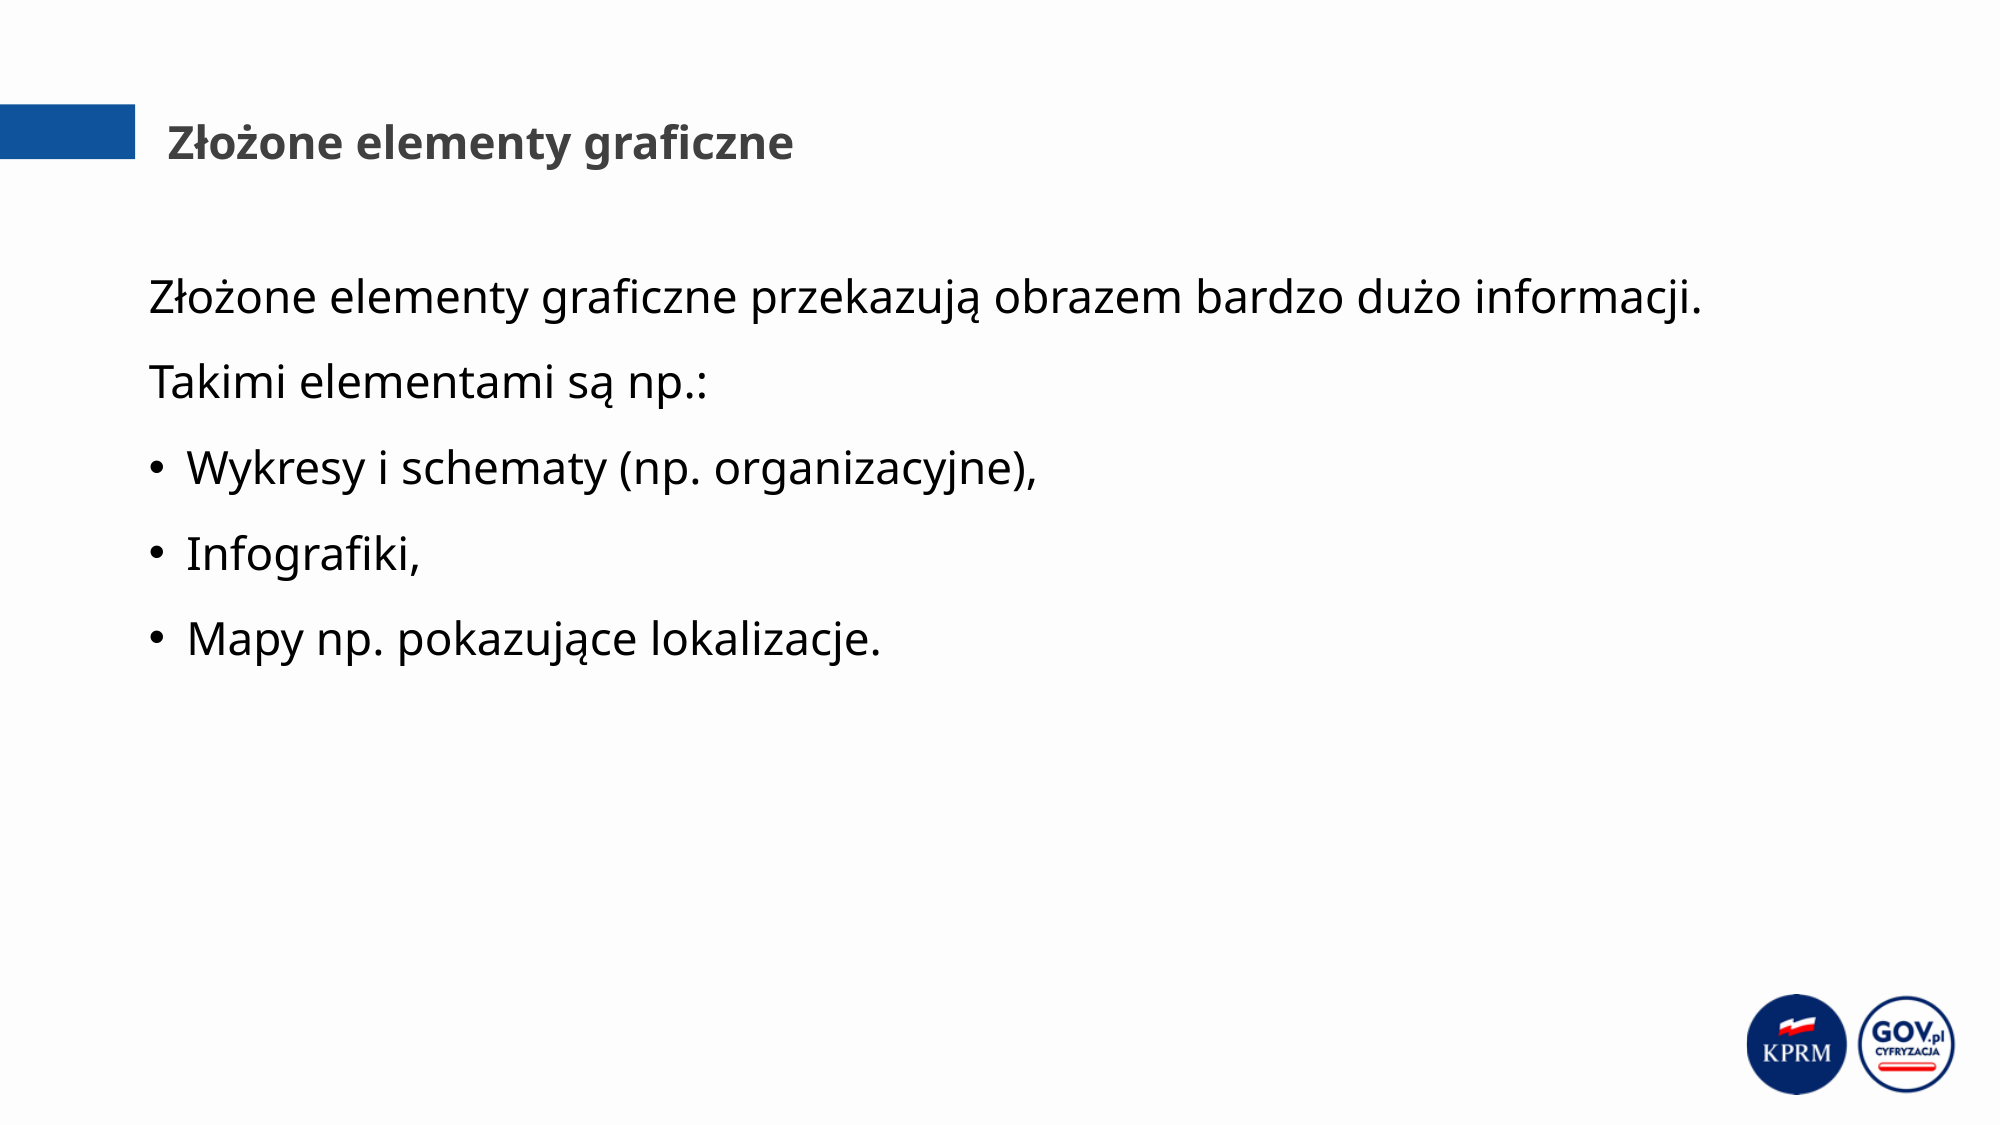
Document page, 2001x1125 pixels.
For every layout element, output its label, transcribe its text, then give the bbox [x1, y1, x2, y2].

text_box Złożone elementy graficzne przekazują obrazem bardzo dużo informacji. Takimi elementami są np.: Wykresy i schematy (np. organizacyjne), Infografiki, Mapy np. pokazujące lokalizacje. [133, 254, 1867, 880]
picture [1746, 986, 1965, 1103]
title Złożone elementy graficzne [152, 98, 1886, 211]
